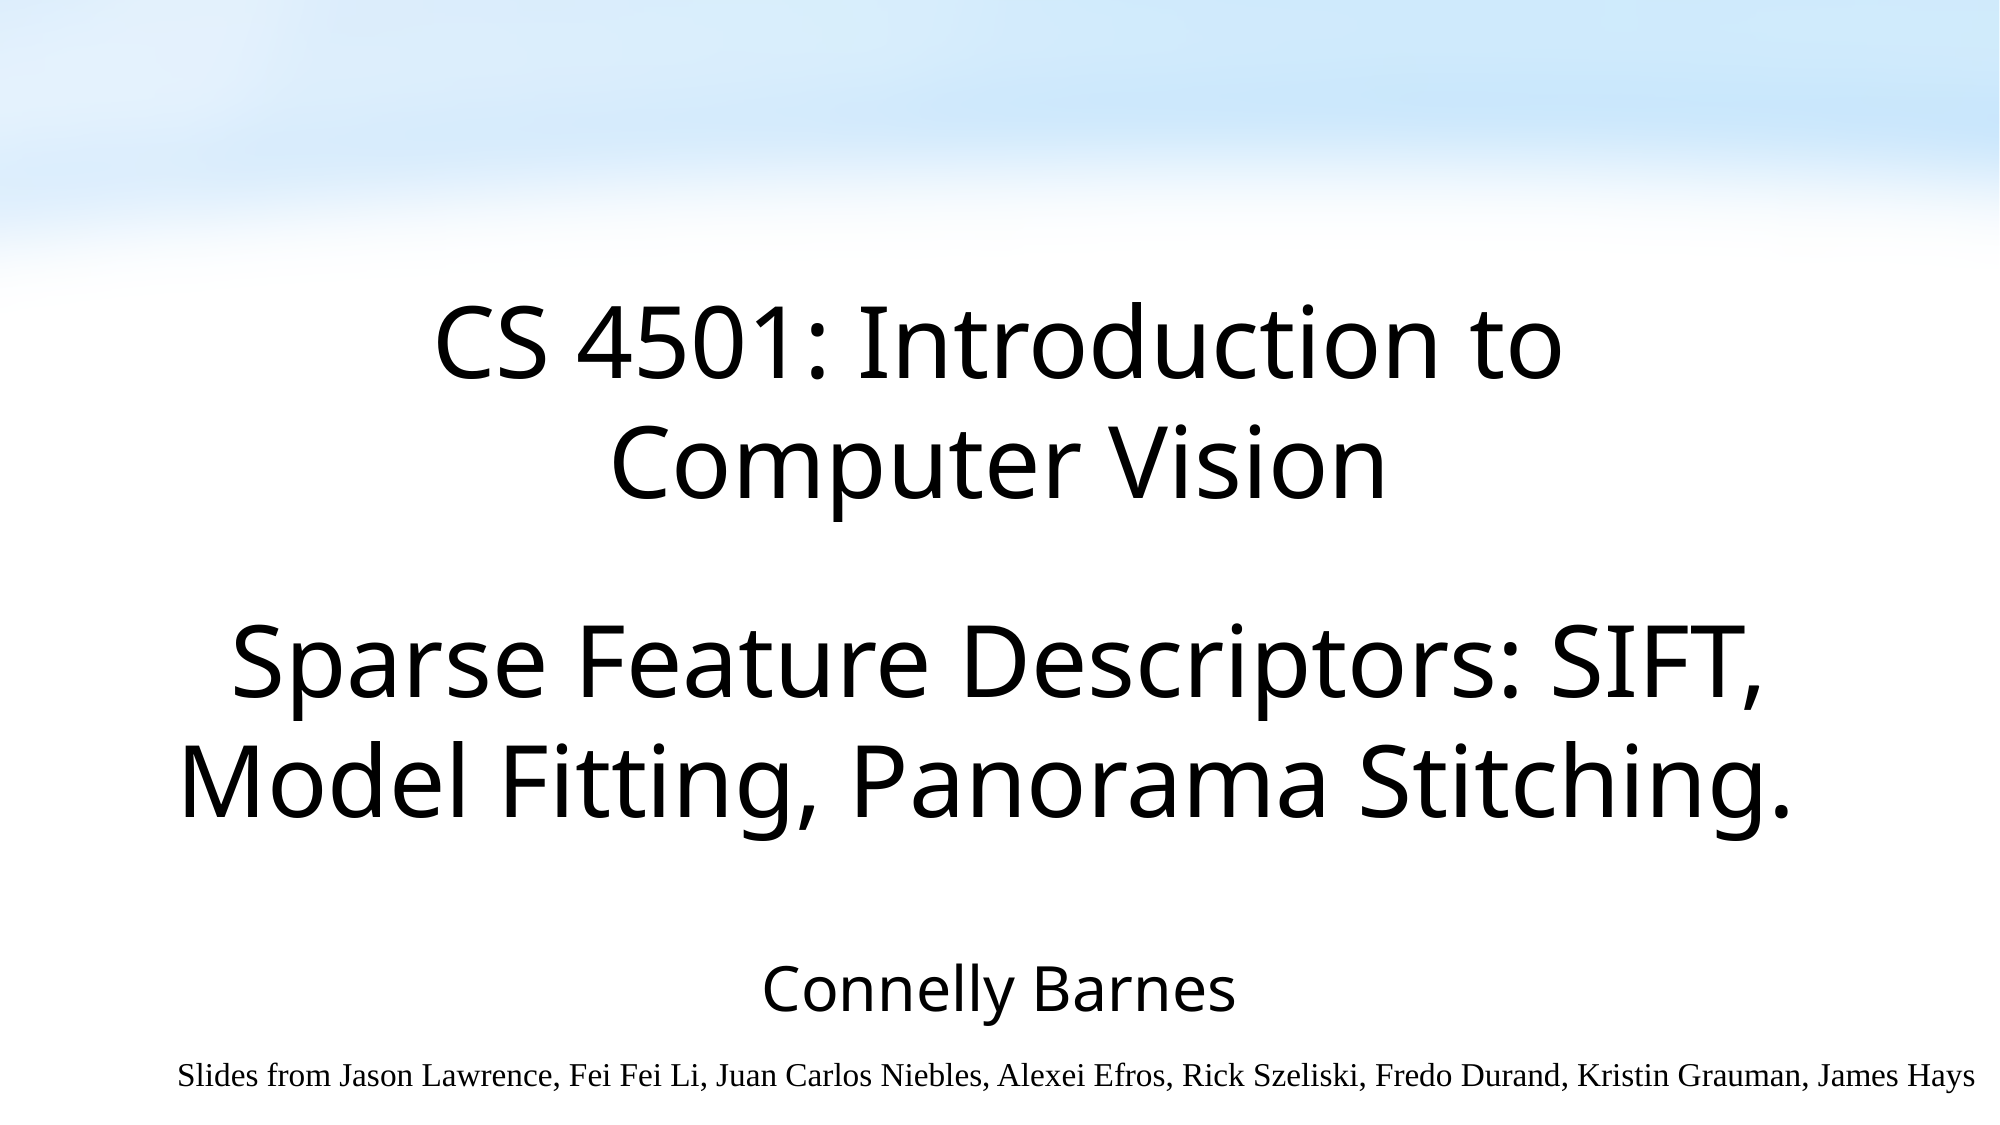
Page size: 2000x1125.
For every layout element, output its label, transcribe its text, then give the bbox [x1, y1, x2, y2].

title CS 4501: Introduction to Computer Vision Sparse Feature Descriptors: SIFT, Model Fitting, Panorama Stitching. [149, 437, 1850, 679]
picture [0, 0, 2000, 1125]
text_box Slides from Jason Lawrence, Fei Fei Li, Juan Carlos Niebles, Alexei Efros, Rick Szeliski, Fredo Durand, Kristin Grauman, James Hays [162, 1046, 1994, 1101]
subtitle Connelly Barnes [299, 937, 1700, 1038]
